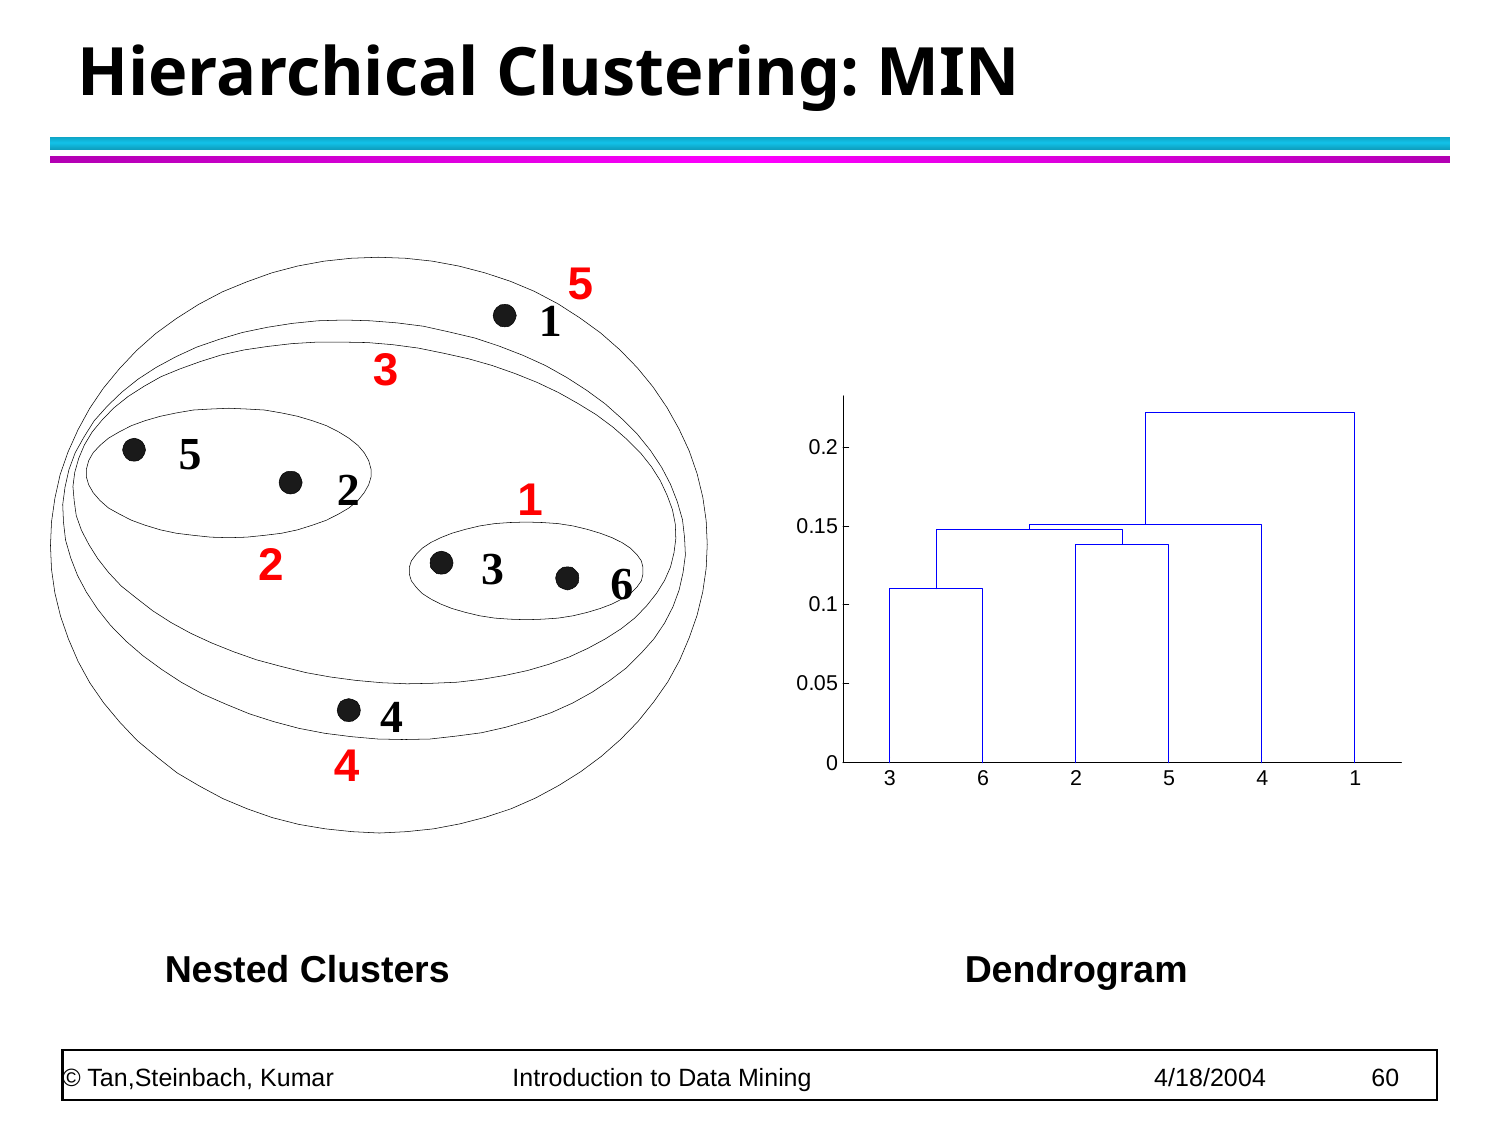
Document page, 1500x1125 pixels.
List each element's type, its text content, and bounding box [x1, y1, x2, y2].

text_box Dendrogram [949, 937, 1325, 998]
title Hierarchical Clustering: MIN [61, 24, 1422, 117]
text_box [50, 253, 708, 834]
picture [749, 362, 1470, 813]
text_box Nested Clusters [150, 937, 700, 998]
